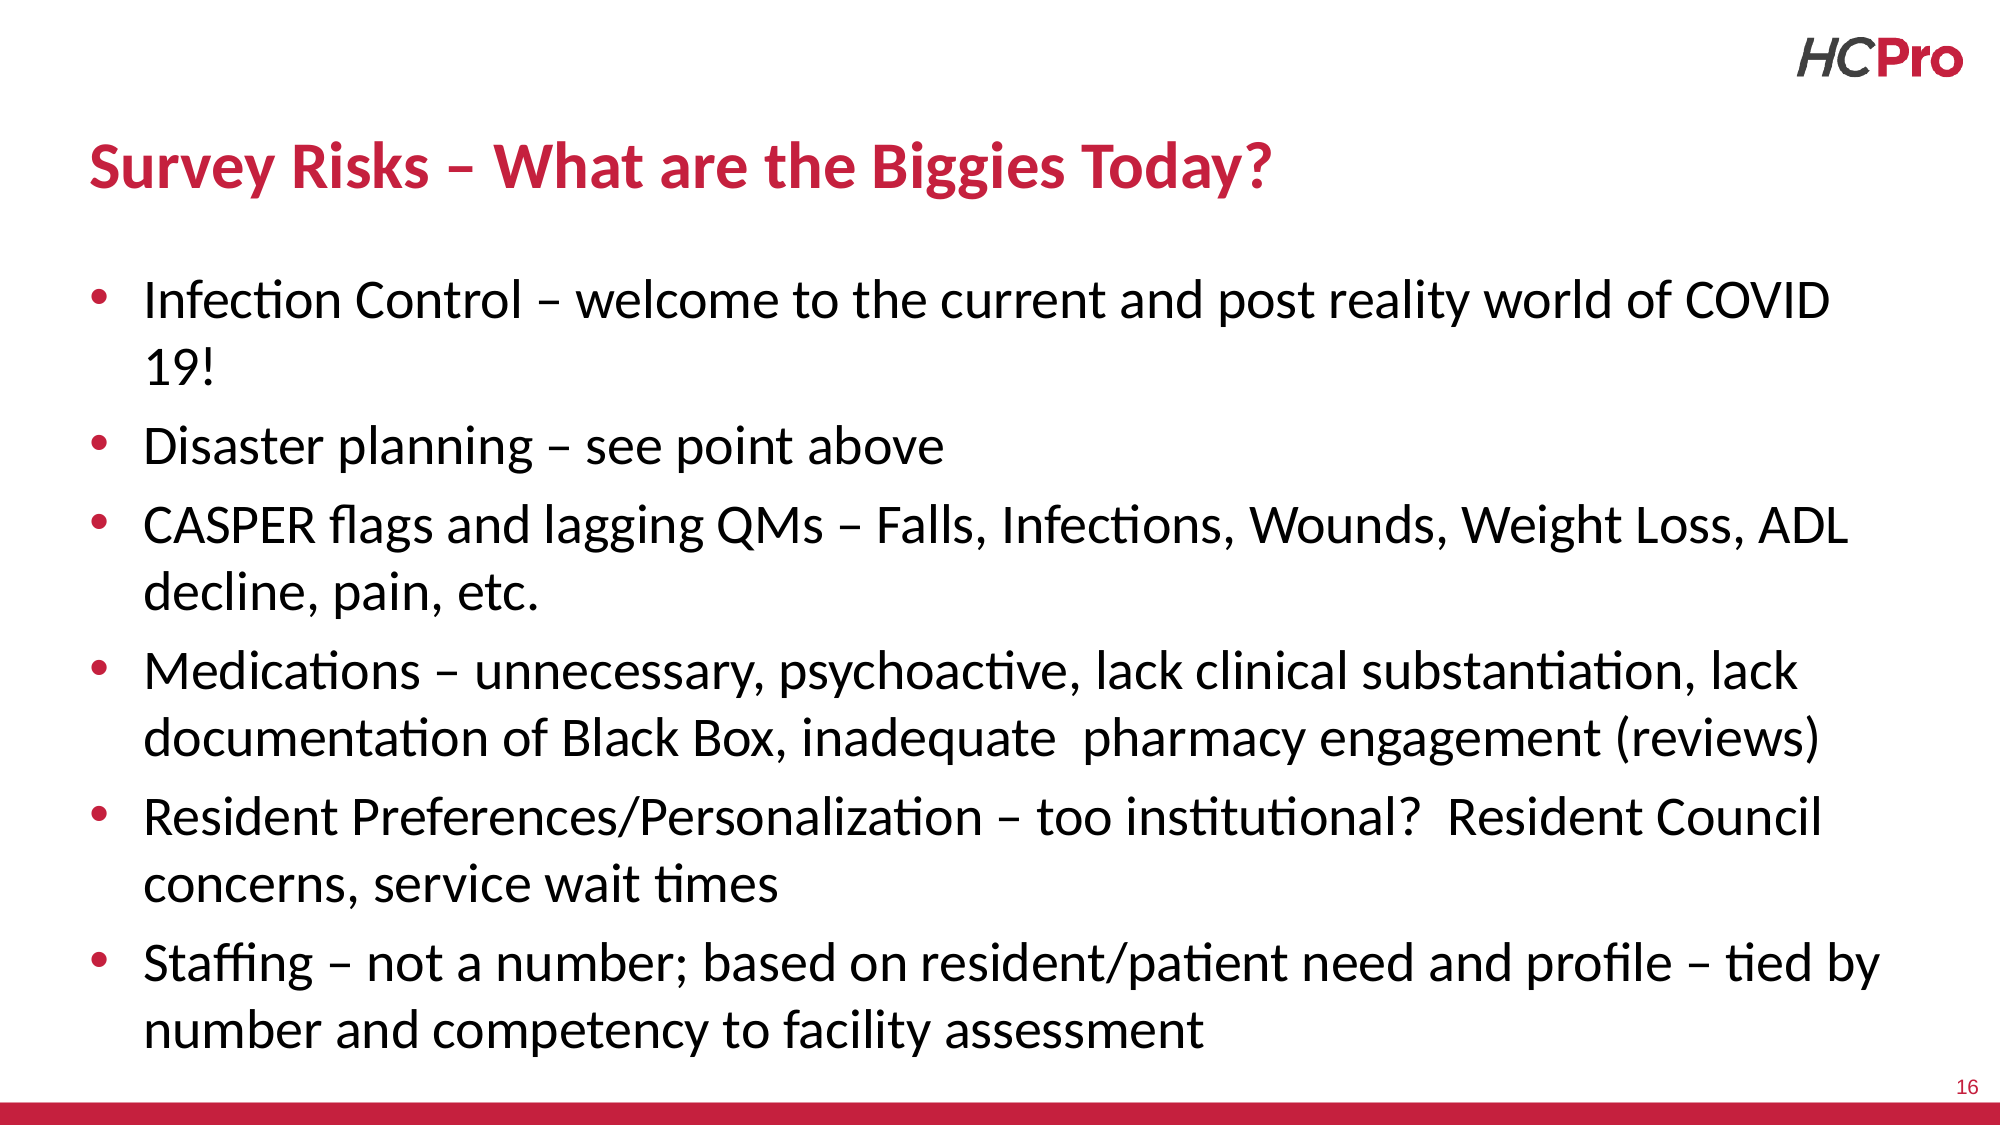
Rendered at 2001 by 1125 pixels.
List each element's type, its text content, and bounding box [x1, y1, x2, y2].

picture [0, 0, 2000, 1125]
list Infection Control – welcome to the current and post reality world of COVID 19! Disaster planning – see point above CASPER flags and lagging QMs – Falls, Infections, Wounds, Weight Loss, ADL decline, pain, etc. Medications – unnecessary, psychoactive, lack clinical substantiation, lack documentation of Black Box, inadequate pharmacy engagement (reviews) Resident Preferences/Personalization – too institutional? Resident Council concerns, service wait times Staffing – not a number; based on resident/patient need and profile – tied by number and competency to facility assessment [74, 255, 1922, 1072]
title Survey Risks – What are the Biggies Today? [74, 99, 1922, 226]
